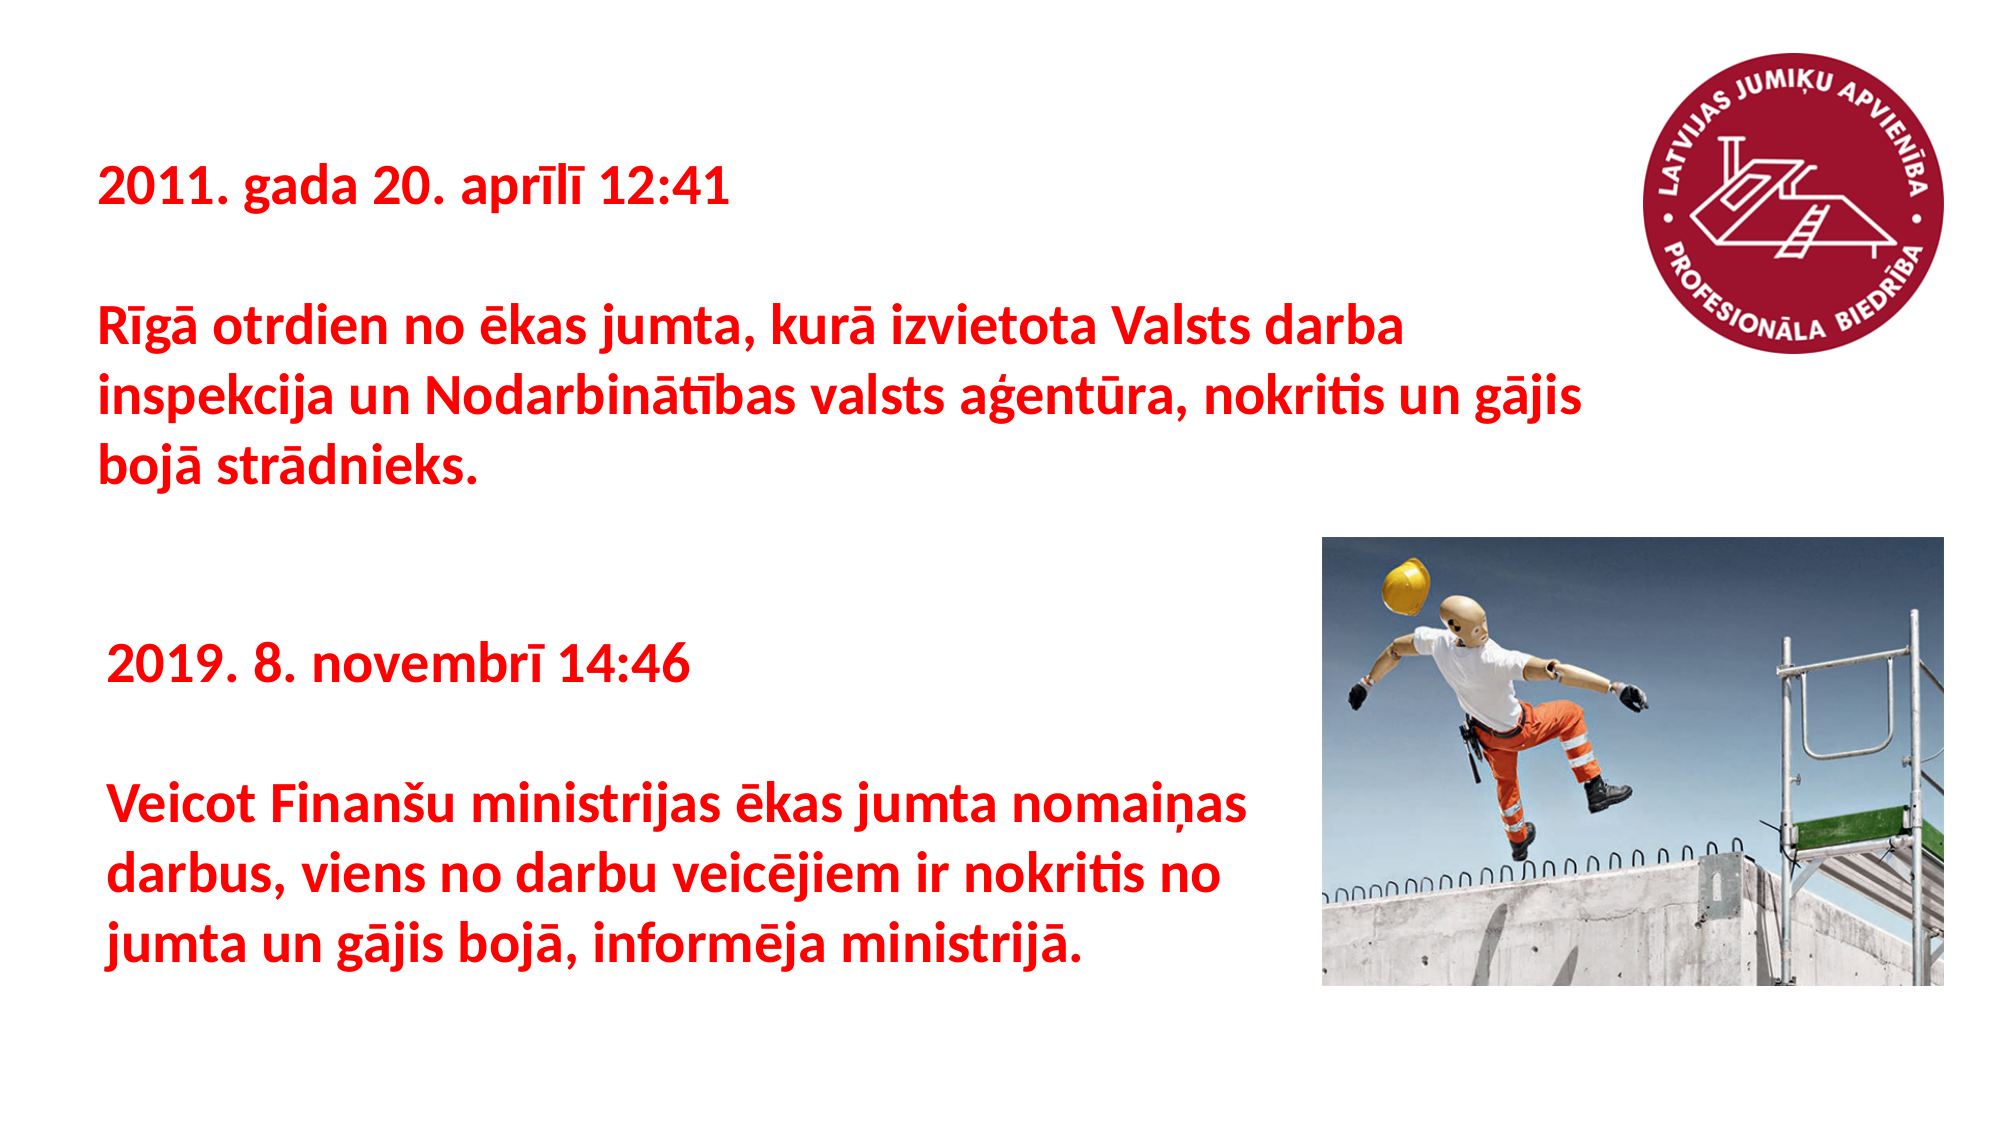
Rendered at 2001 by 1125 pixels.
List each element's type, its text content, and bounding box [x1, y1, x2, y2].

picture [1643, 53, 1944, 354]
picture [1321, 537, 1944, 986]
text_box 2011. gada 20. aprīlī 12:41 Rīgā otrdien no ēkas jumta, kurā izvietota Valsts darba inspekcija un Nodarbinātības valsts aģentūra, nokritis un gājis bojā strādnieks. [82, 93, 1644, 504]
text_box 2019. 8. novembrī 14:46 Veicot Finanšu ministrijas ēkas jumta nomaiņas darbus, viens no darbu veicējiem ir nokritis no jumta un gājis bojā, informēja ministrijā. [91, 617, 1278, 982]
